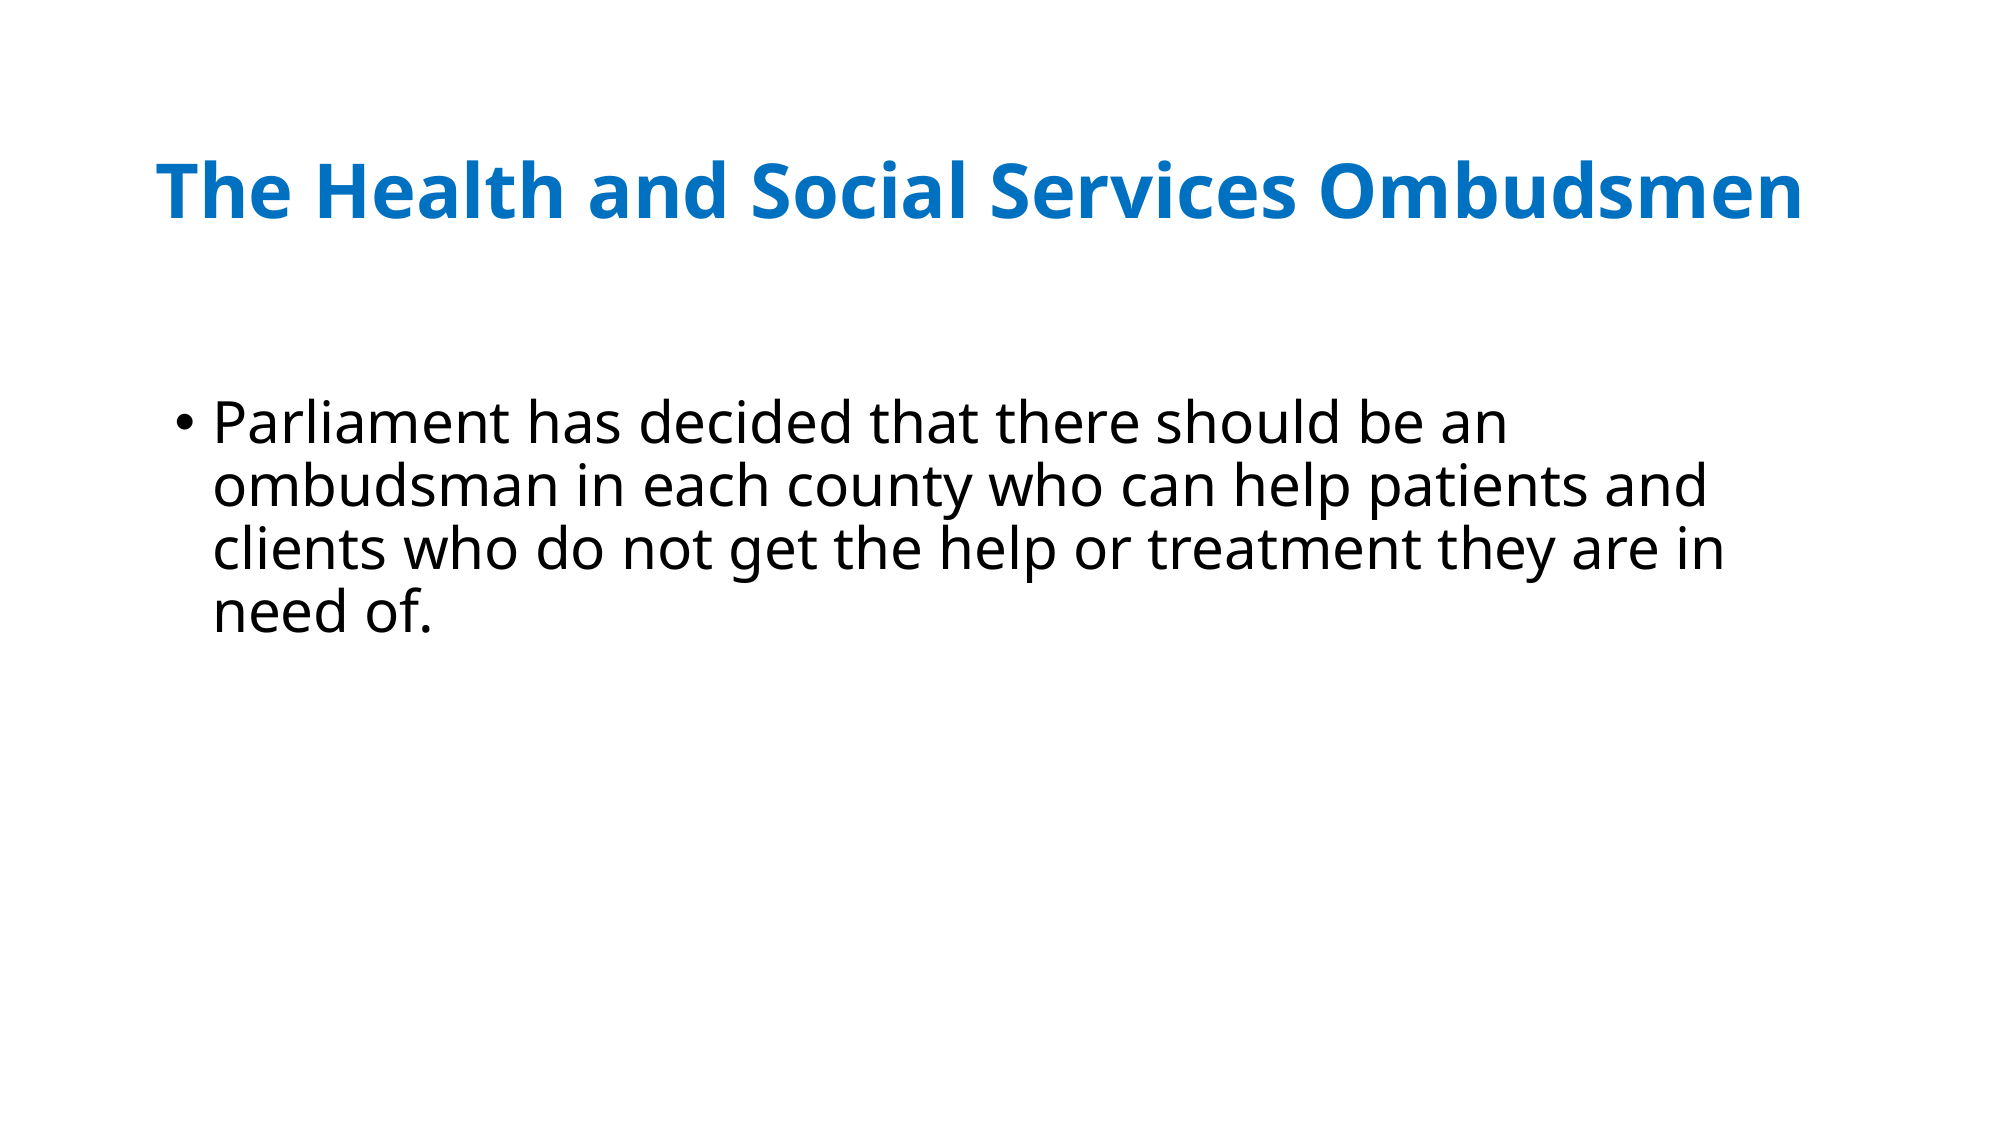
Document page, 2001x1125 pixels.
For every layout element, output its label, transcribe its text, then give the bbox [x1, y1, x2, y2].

title The Health and Social Services Ombudsmen [118, 135, 1844, 354]
list Parliament has decided that there should be an ombudsman in each county who can help patients and clients who do not get the help or treatment they are in need of. [159, 385, 1802, 1100]
